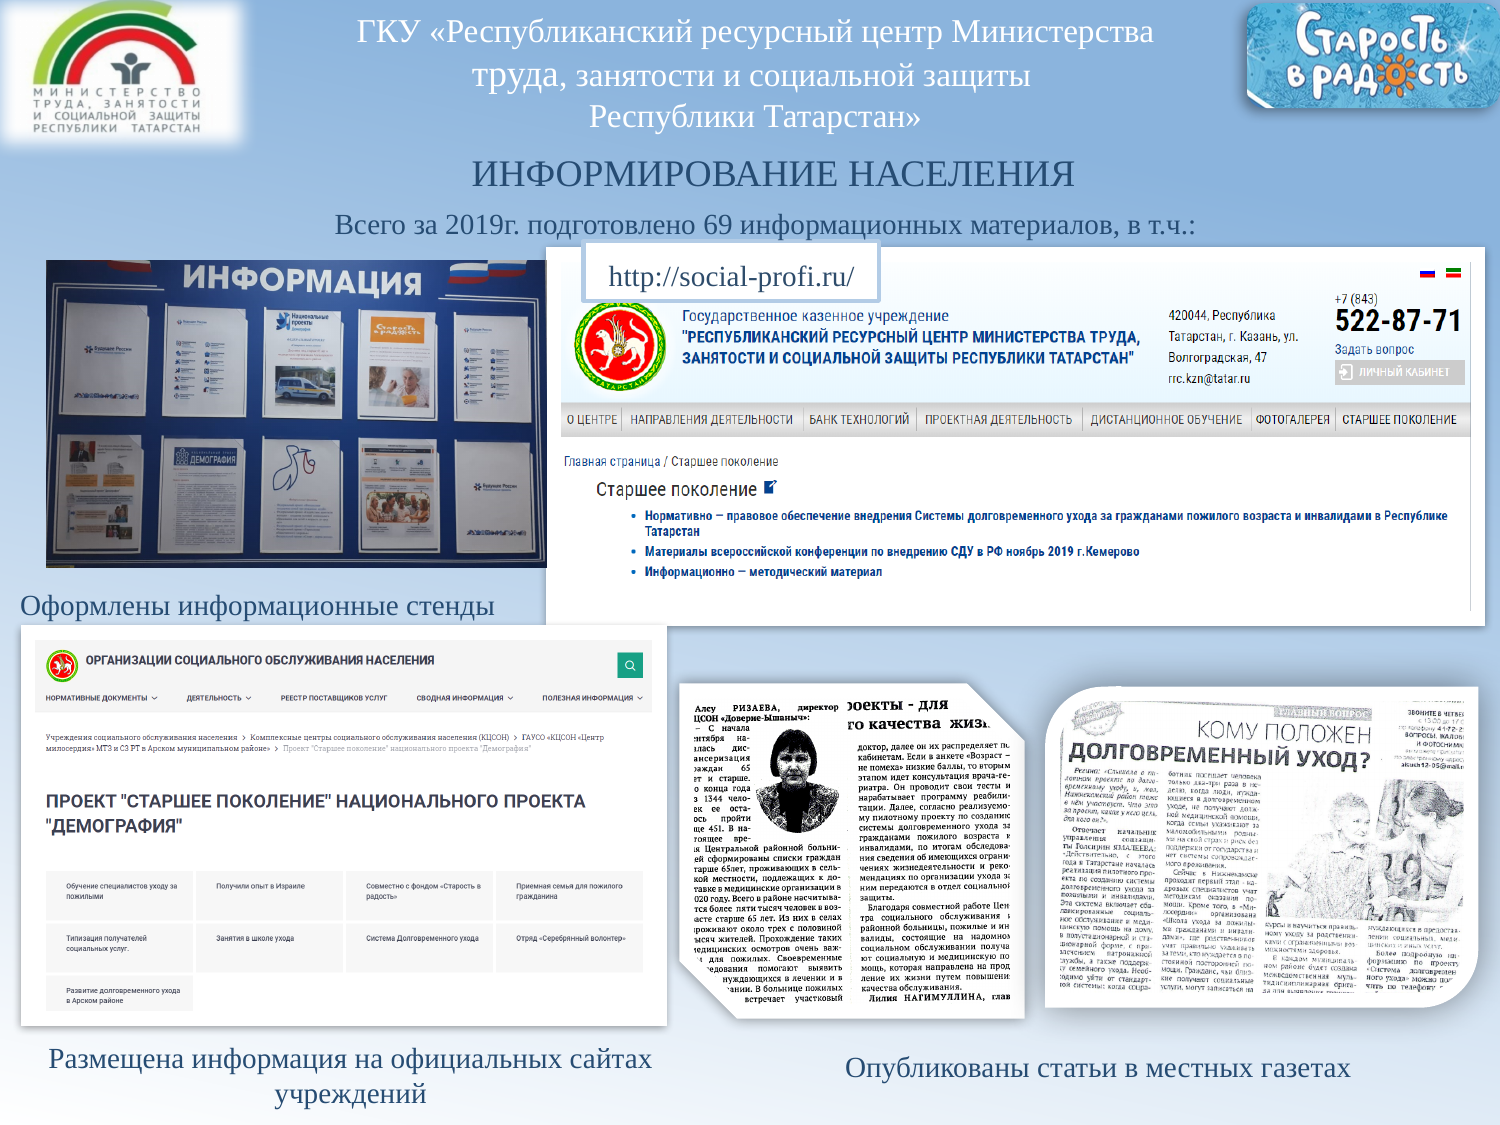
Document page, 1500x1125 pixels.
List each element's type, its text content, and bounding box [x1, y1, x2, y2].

picture [686, 690, 1018, 1012]
text_box Опубликованы статьи в местных газетах [773, 1040, 1424, 1091]
picture [0, 0, 260, 162]
text_box ИНФОРМИРОВАНИЕ НАСЕЛЕНИЯ [277, 141, 1270, 202]
picture [46, 260, 547, 568]
text_box Всего за 2019г. подготовлено 69 информационных материалов, в т.ч.: [319, 198, 1213, 249]
text_box Оформлены информационные стенды [2, 578, 514, 629]
text_box Размещена информация на официальных сайтах учреждений [25, 1031, 676, 1117]
picture [1246, 2, 1500, 109]
text_box ГКУ «Республиканский ресурсный центр Министерства труда, занятости и социальной защиты Республики Татарстан» [312, 1, 1199, 141]
picture [1052, 693, 1472, 1001]
text_box http://social-profi.ru/ [581, 249, 881, 260]
picture [560, 261, 1471, 612]
picture [34, 639, 653, 1012]
